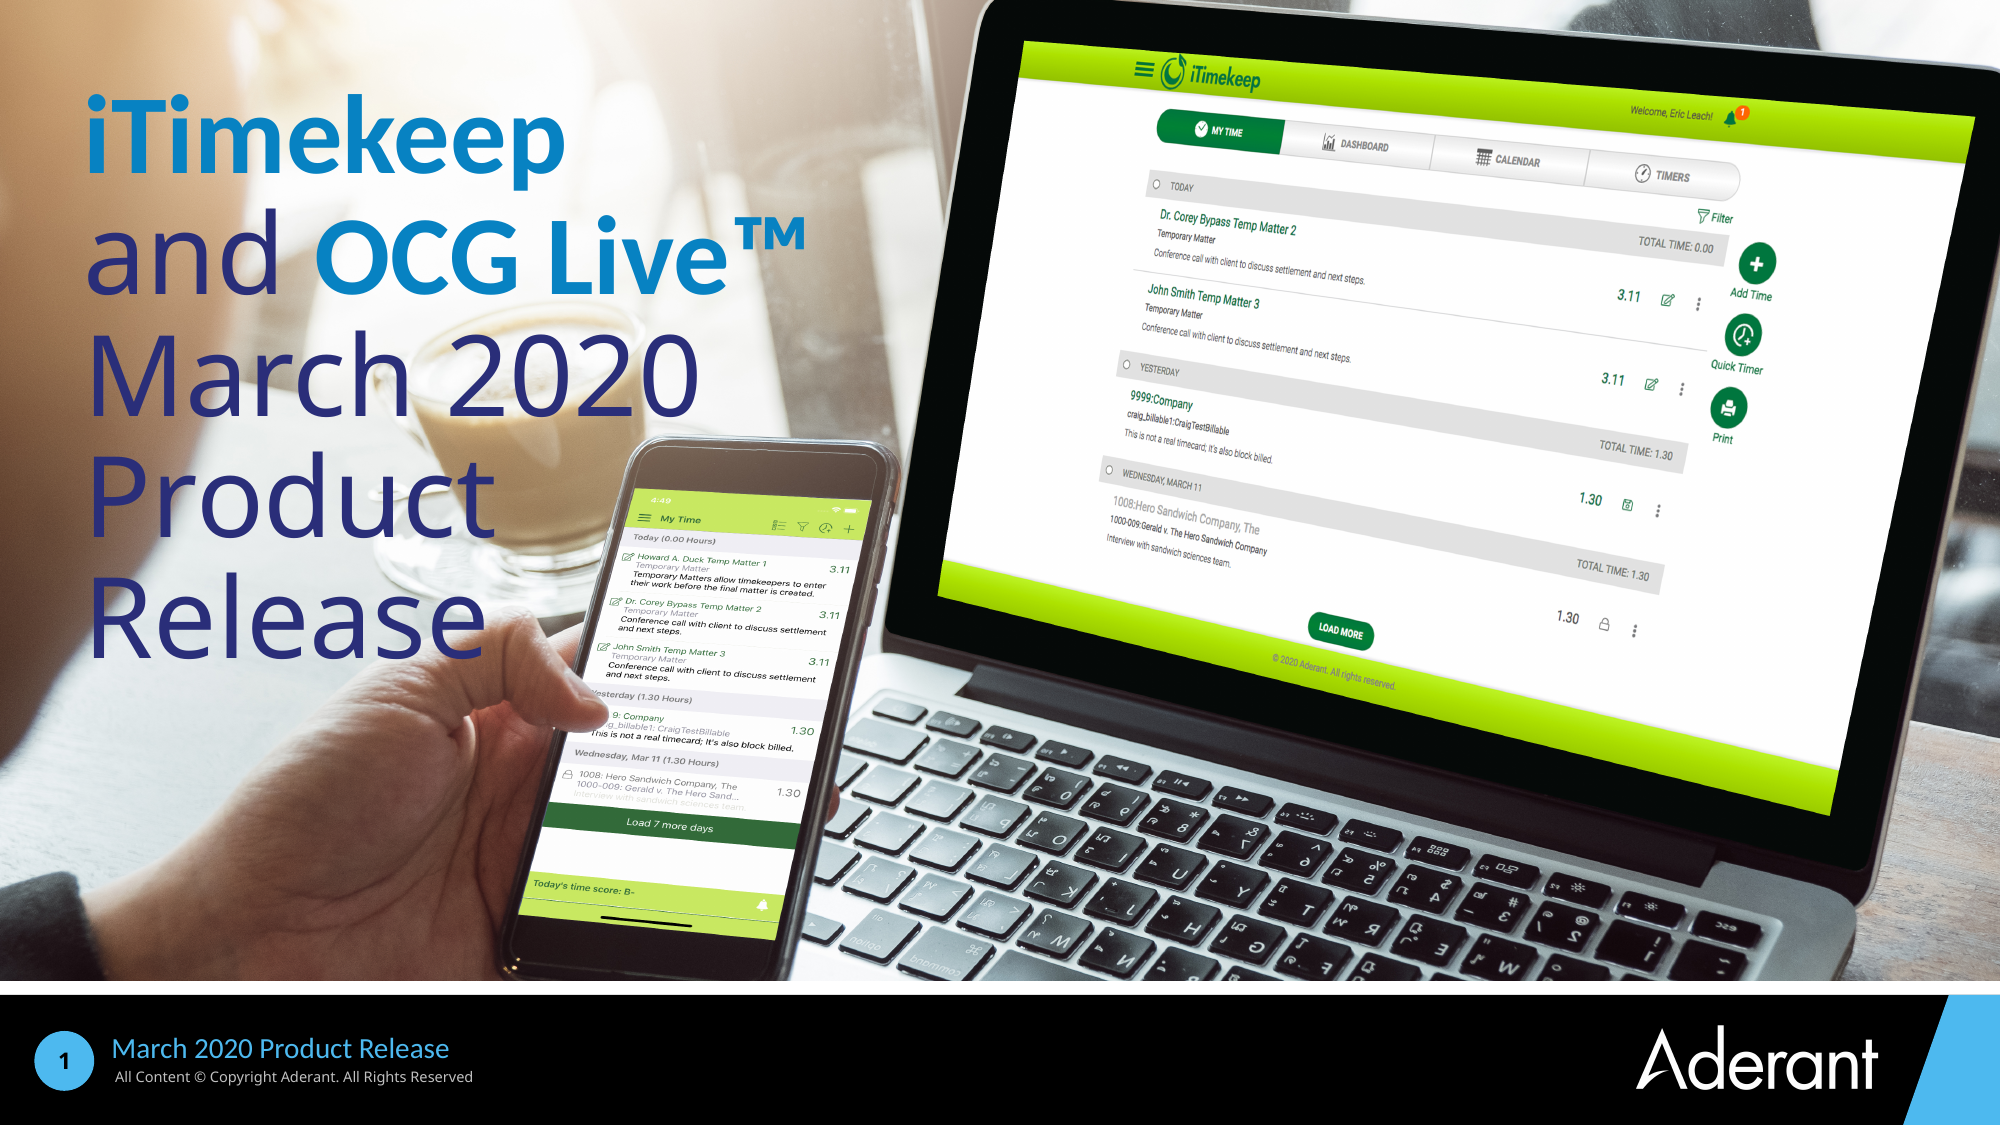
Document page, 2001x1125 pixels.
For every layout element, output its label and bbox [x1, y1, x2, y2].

picture [0, 0, 2000, 981]
picture [1622, 1014, 1892, 1101]
